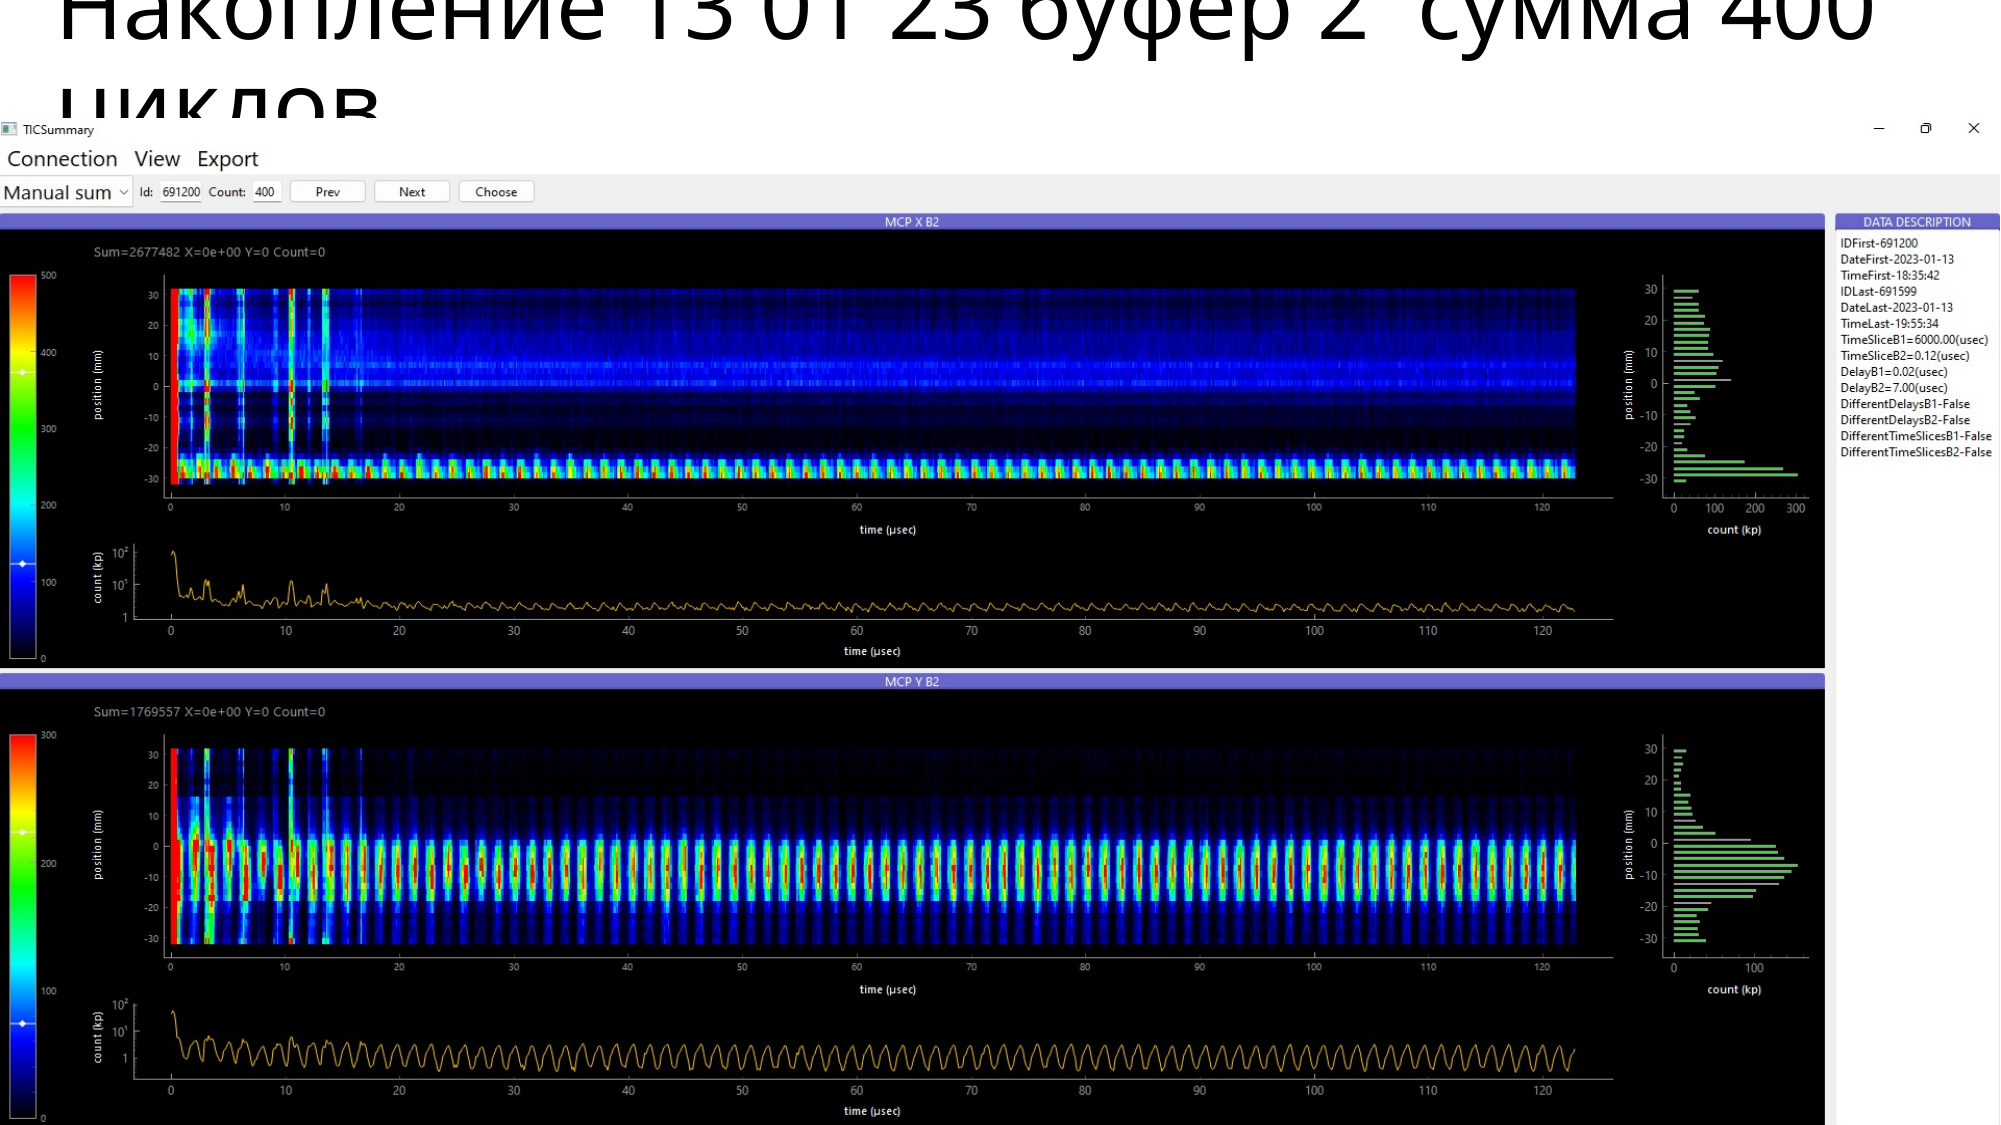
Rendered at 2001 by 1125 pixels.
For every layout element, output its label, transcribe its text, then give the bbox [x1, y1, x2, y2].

title Накопление 13 01 23 буфер 2 сумма 400 циклов. [40, 0, 1988, 118]
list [0, 118, 2000, 1125]
